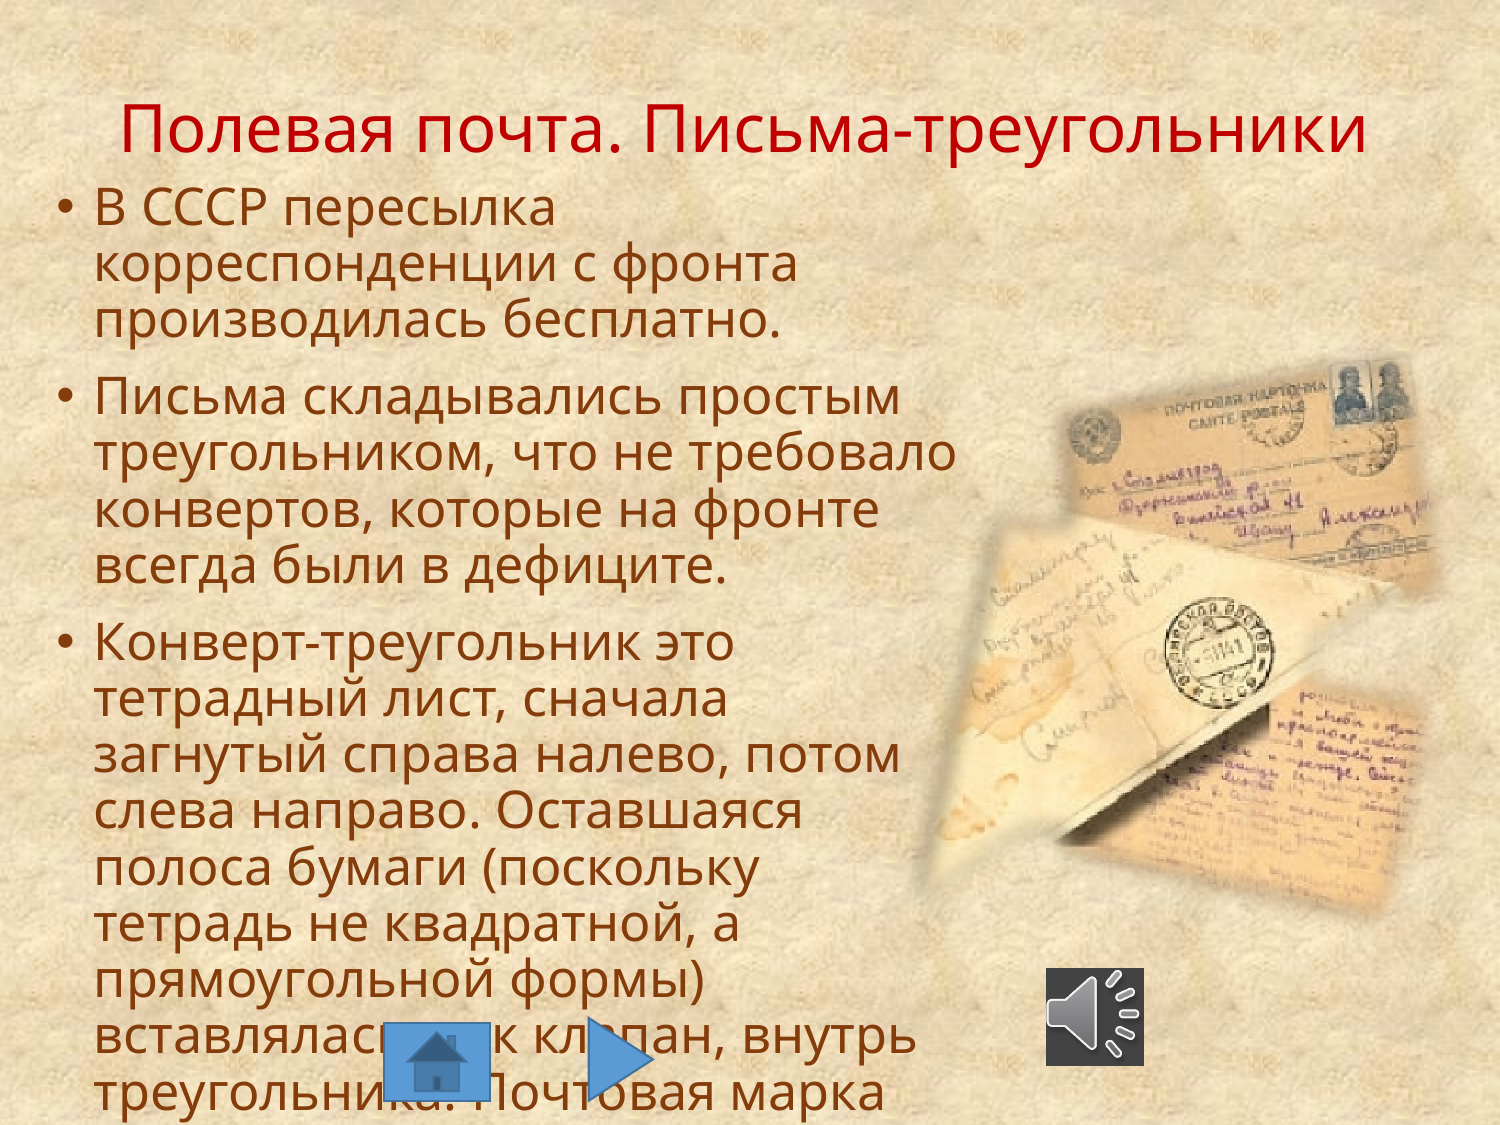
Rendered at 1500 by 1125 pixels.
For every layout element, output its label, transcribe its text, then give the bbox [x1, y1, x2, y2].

text_box [383, 1022, 491, 1102]
text_box [587, 1016, 655, 1103]
title Полевая почта. Письма-треугольники [103, 59, 1397, 197]
picture [0, 0, 1500, 1125]
list В СССР пересылка корреспонденции с фронта производилась бесплатно. Письма складывались простым треугольником, что не требовало конвертов, которые на фронте всегда были в дефиците. Конверт-треугольник это тетрадный лист, сначала загнутый справа налево, потом слева направо. Оставшаяся полоса бумаги (поскольку тетрадь не квадратной, а прямоугольной формы) вставлялась, как клапан, внутрь треугольника. Почтовая марка была не нужна, адрес писался на наружной стороне листа. [41, 172, 987, 1028]
